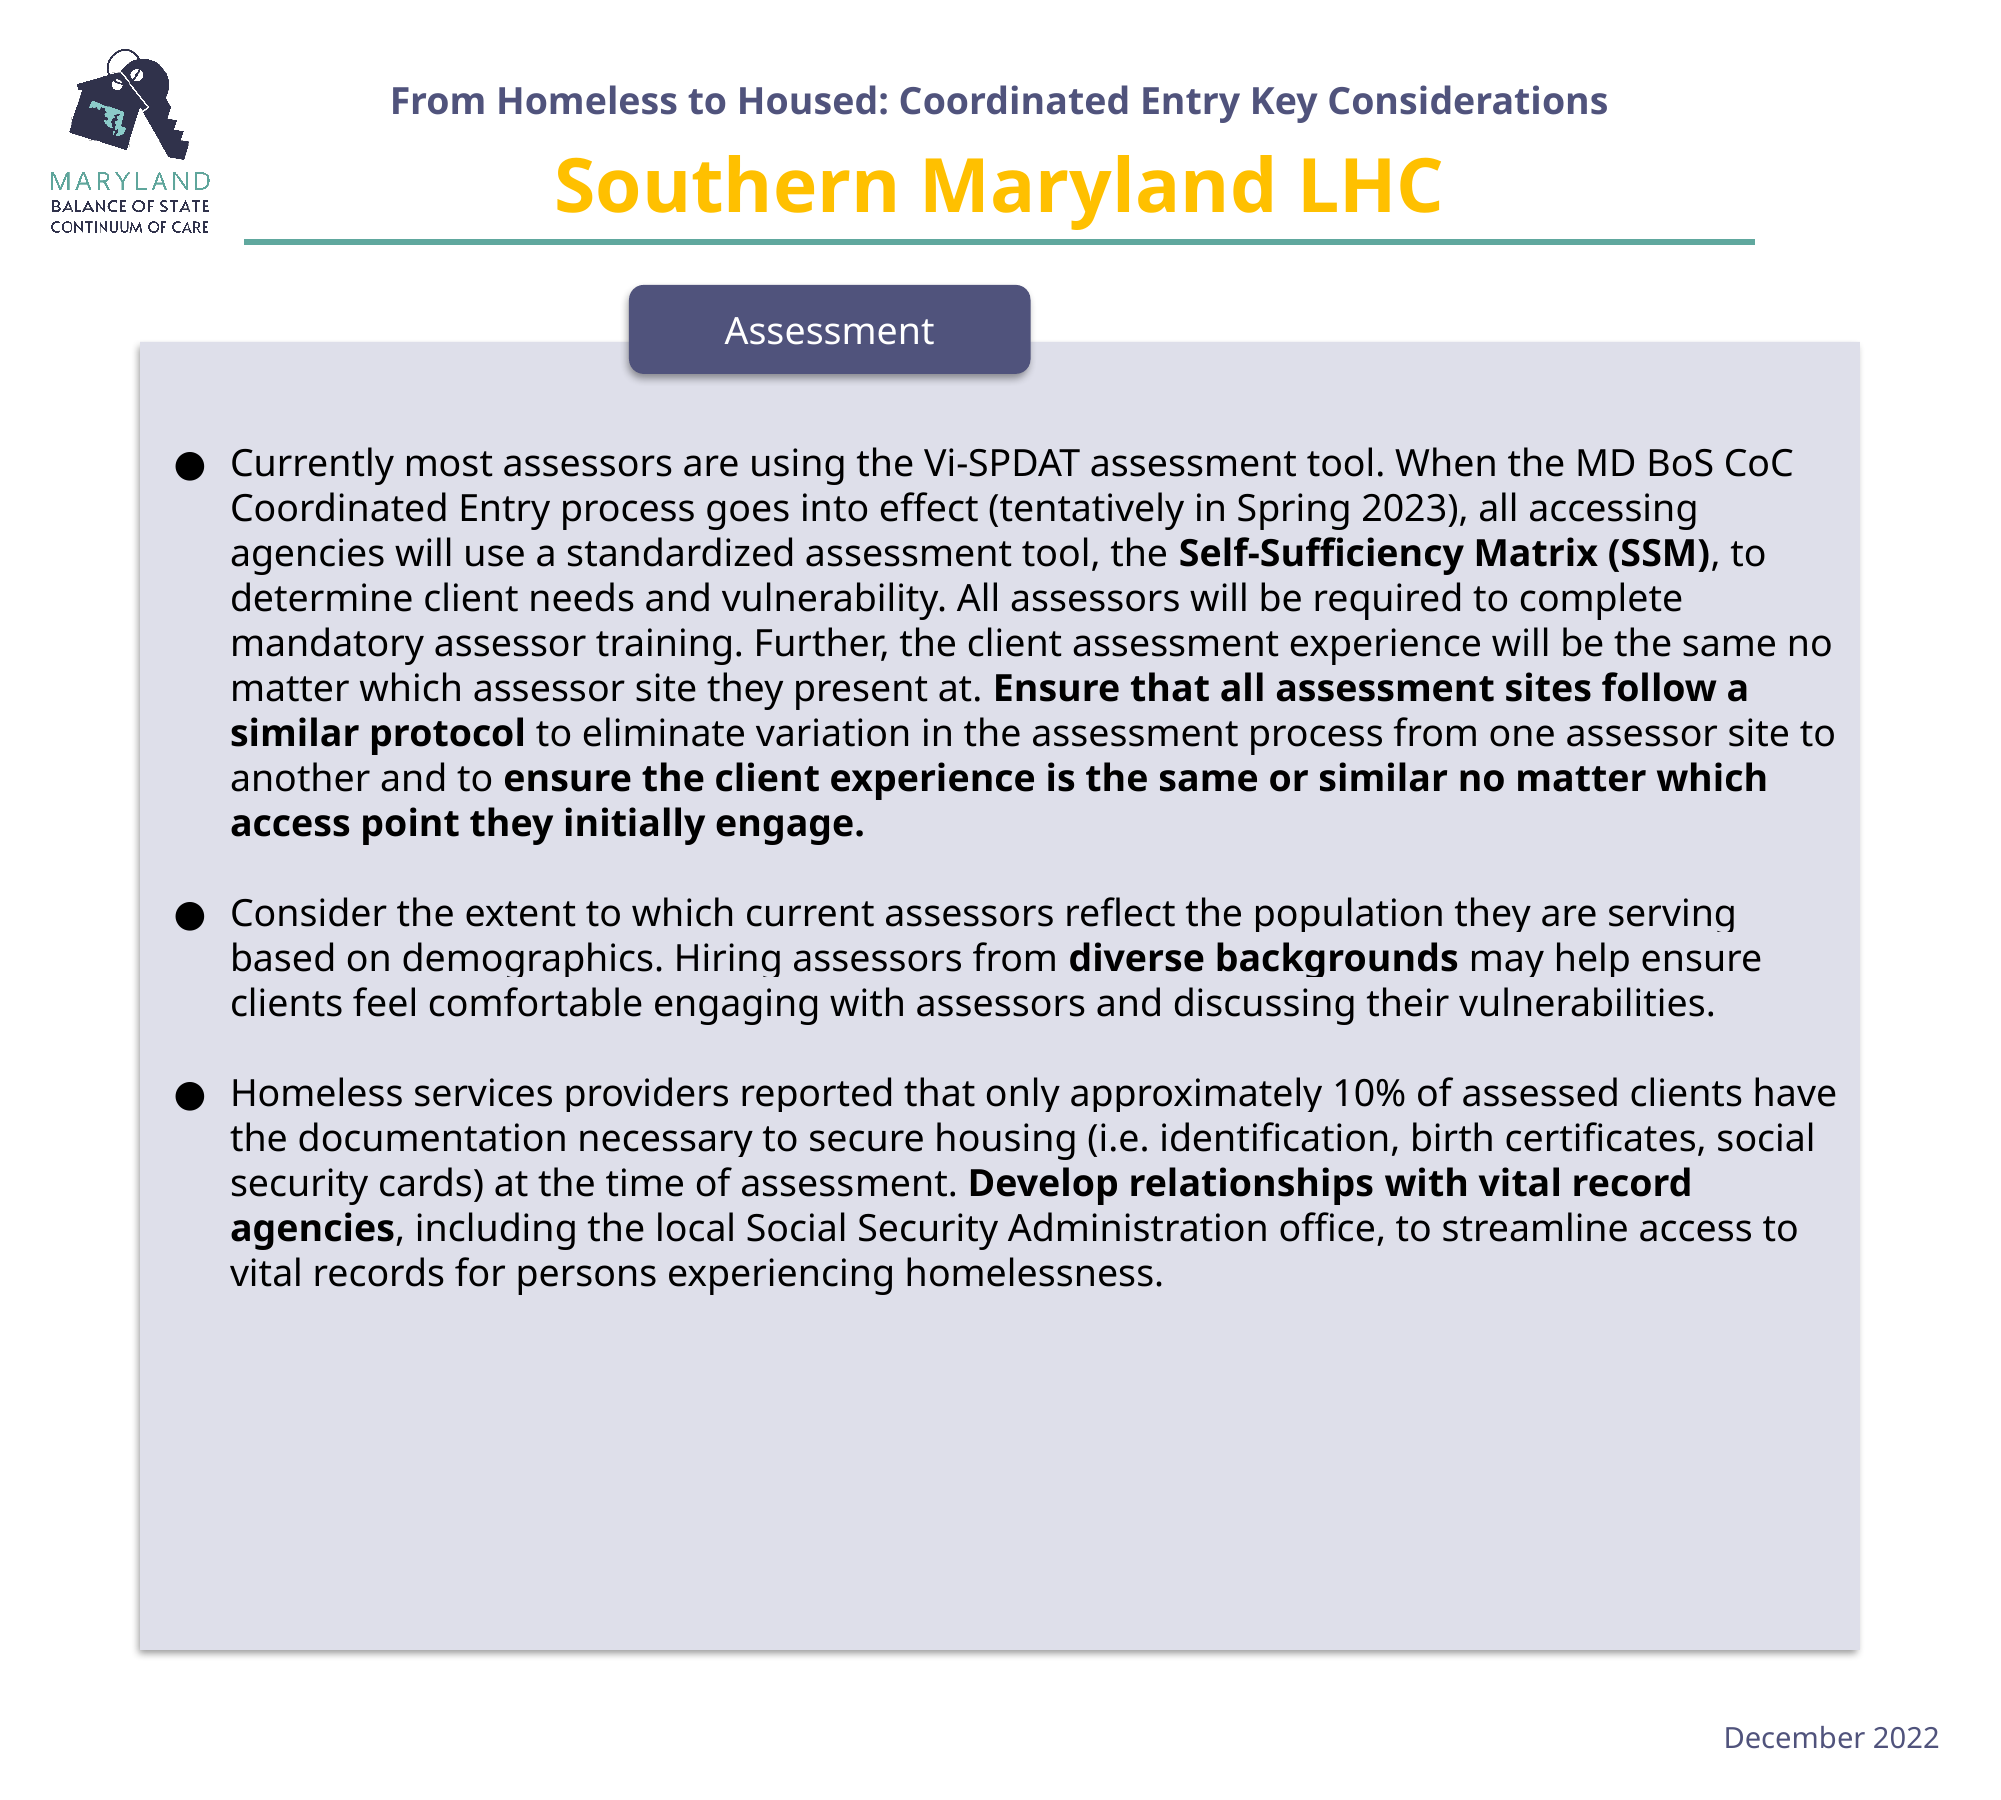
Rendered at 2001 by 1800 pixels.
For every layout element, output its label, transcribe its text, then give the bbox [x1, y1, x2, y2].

text_box From Homeless to Housed: Coordinated Entry Key Considerations Southern Maryland LHC [245, 70, 1755, 236]
text_box Assessment [628, 284, 1031, 374]
picture [41, 39, 218, 243]
text_box December 2022 [1708, 1704, 1970, 1770]
text_box Currently most assessors are using the Vi-SPDAT assessment tool. When the MD BoS CoC Coordinated Entry process goes into effect (tentatively in Spring 2023), all accessing agencies will use a standardized assessment tool, the Self-Sufficiency Matrix (SSM), to determine client needs and vulnerability. All assessors will be required to complete mandatory assessor training. Further, the client assessment experience will be the same no matter which assessor site they present at. Ensure that all assessment sites follow a similar protocol to eliminate variation in the assessment process from one assessor site to another and to ensure the client experience is the same or similar no matter which access point they initially engage. Consider the extent to which current assessors reflect the population they are serving based on demographics. Hiring assessors from diverse backgrounds may help ensure clients feel comfortable engaging with assessors and discussing their vulnerabilities. Homeless services providers reported that only approximately 10% of assessed clients have the documentation necessary to secure housing (i.e. identification, birth certificates, social security cards) at the time of assessment. Develop relationships with vital record agencies, including the local Social Security Administration office, to streamline access to vital records for persons experiencing homelessness. [140, 341, 1860, 1650]
